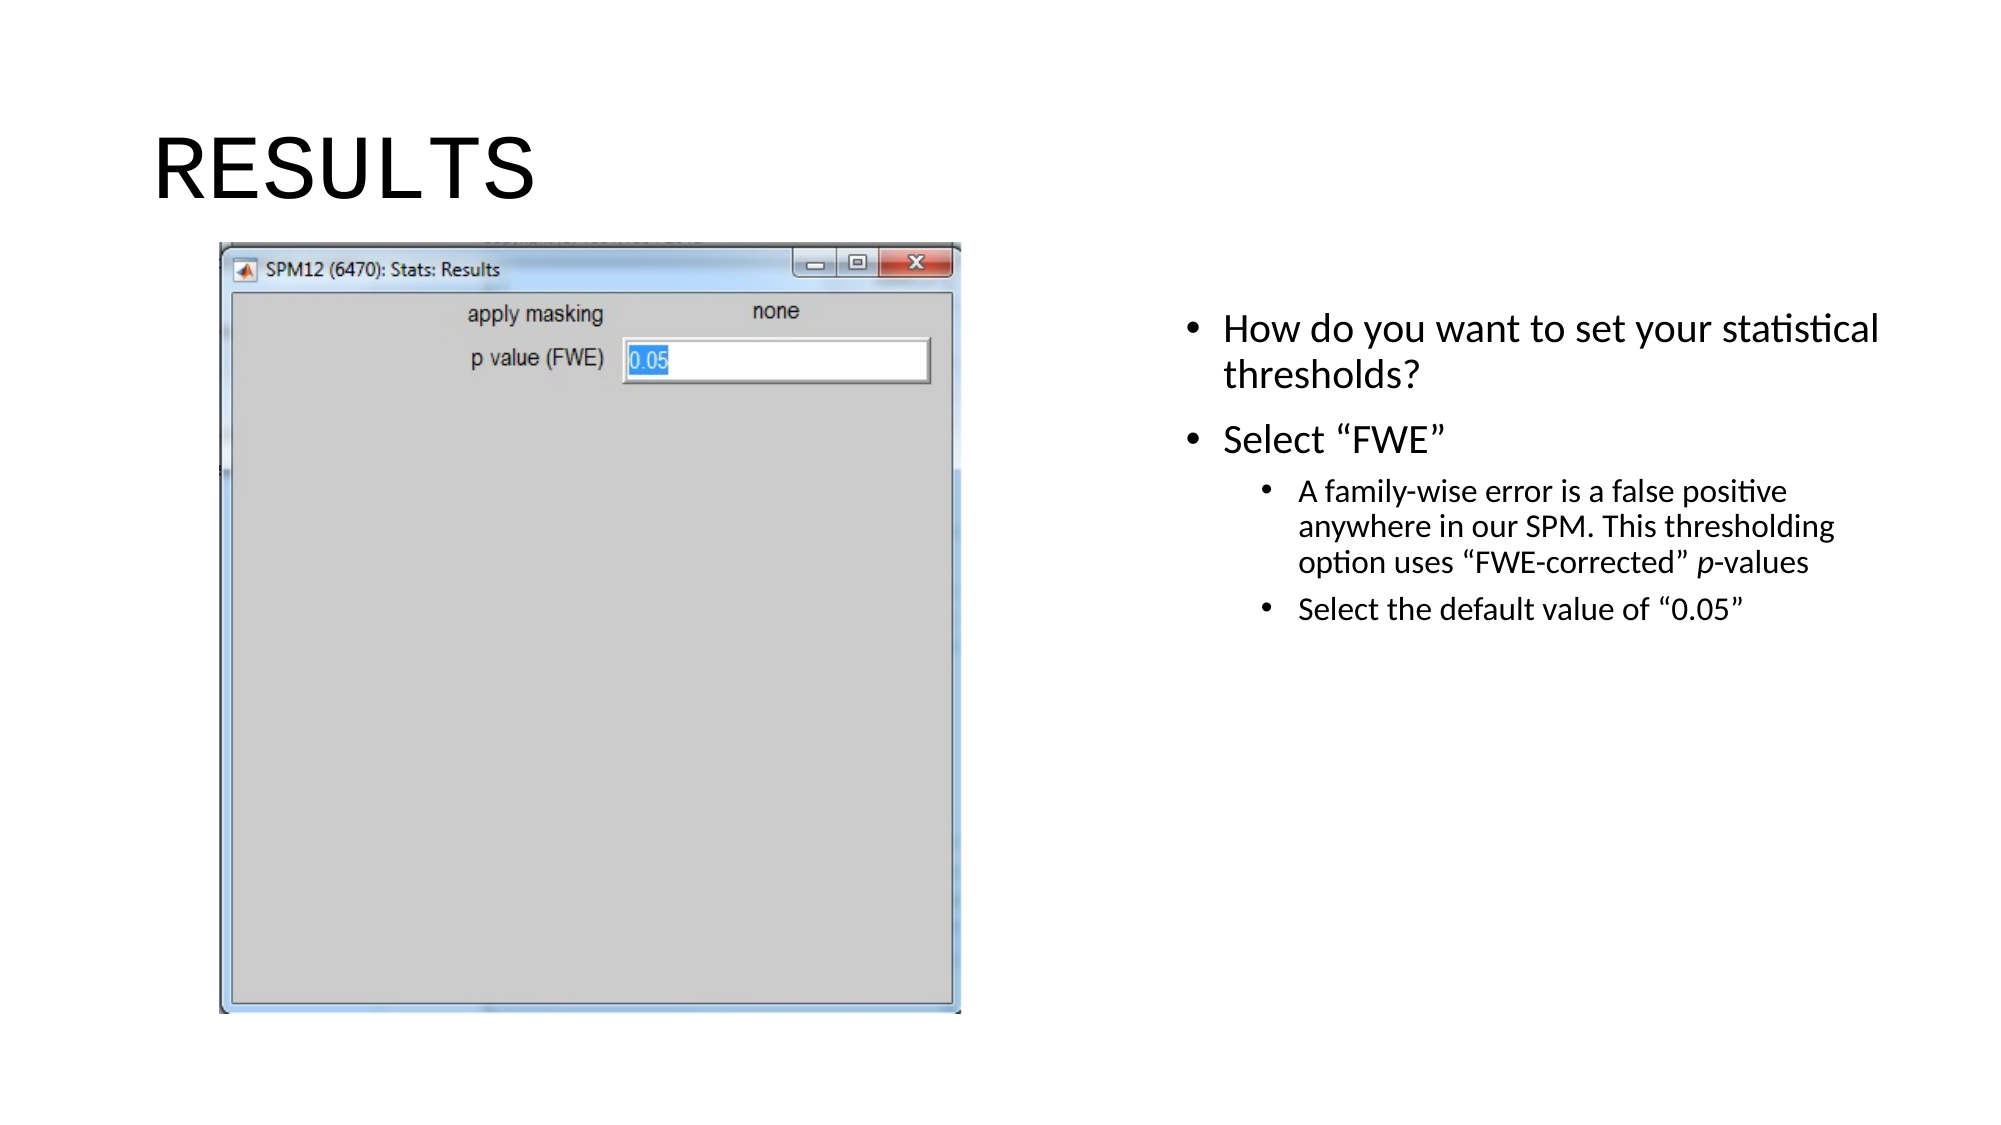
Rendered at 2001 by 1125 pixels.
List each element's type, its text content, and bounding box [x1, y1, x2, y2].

list How do you want to set your statistical thresholds? Select “FWE” A family-wise error is a false positive anywhere in our SPM. This thresholding option uses “FWE-corrected” p-values Select the default value of “0.05” [1170, 299, 1901, 1014]
picture [219, 242, 966, 1014]
title RESULTS [137, 59, 1863, 278]
